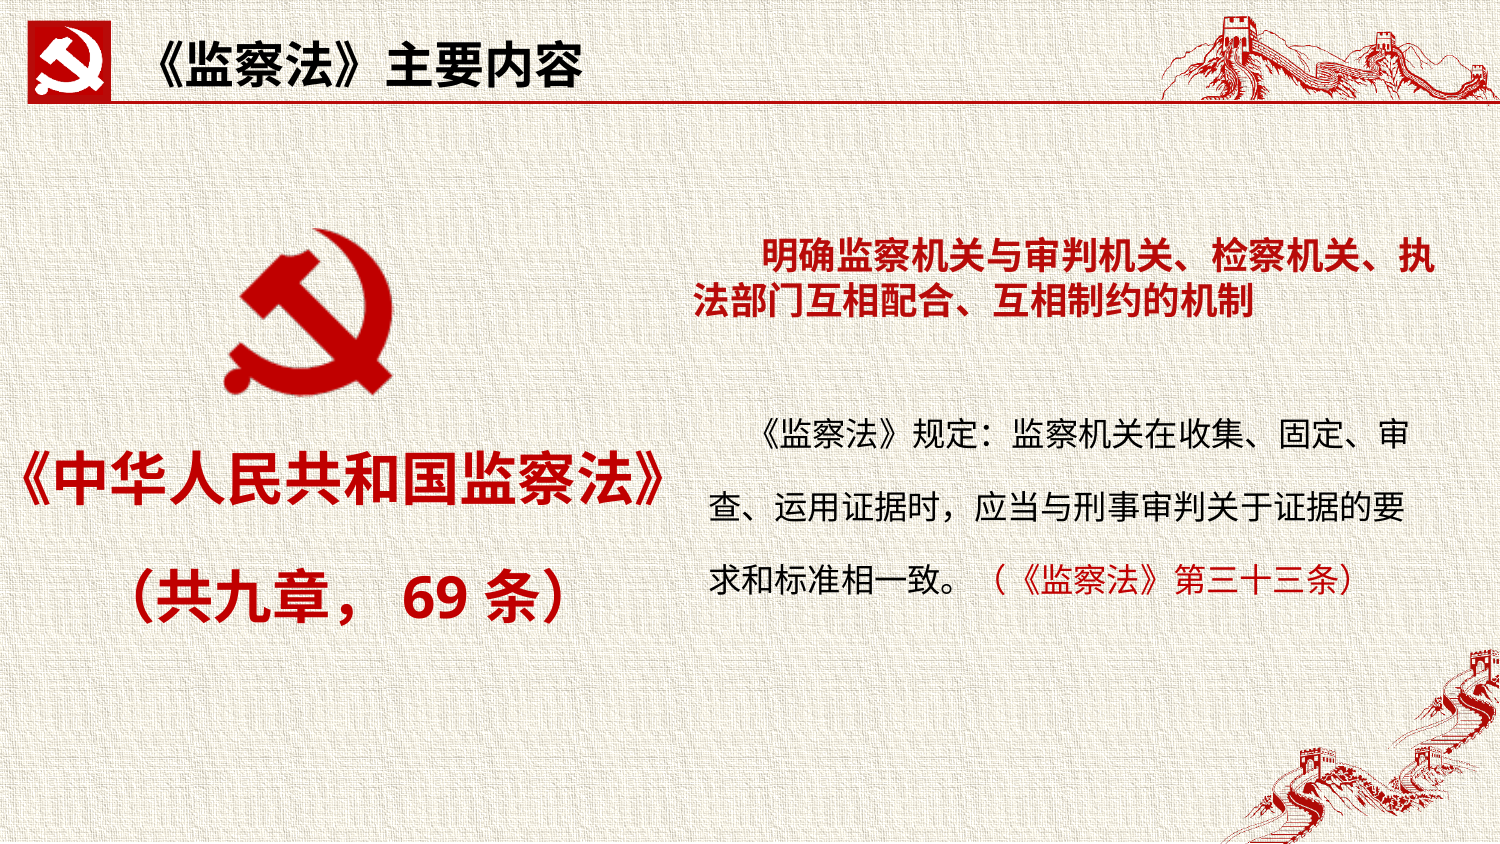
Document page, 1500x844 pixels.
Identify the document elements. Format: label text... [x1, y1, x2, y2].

text_box 明确监察机关与审判机关、检察机关、执法部门互相配合、互相制约的机制 [678, 224, 1467, 330]
text_box 《中华人民共和国监察法》 [0, 435, 693, 520]
picture [0, 0, 1500, 844]
text_box 《监察法》主要内容 [119, 26, 600, 101]
text_box 《监察法》规定：监察机关在收集、固定、审查、运用证据时，应当与刑事审判关于证据的要求和标准相一致。（《监察法》第三十三条） [693, 372, 1451, 607]
text_box （共九章，69条） [82, 552, 615, 638]
